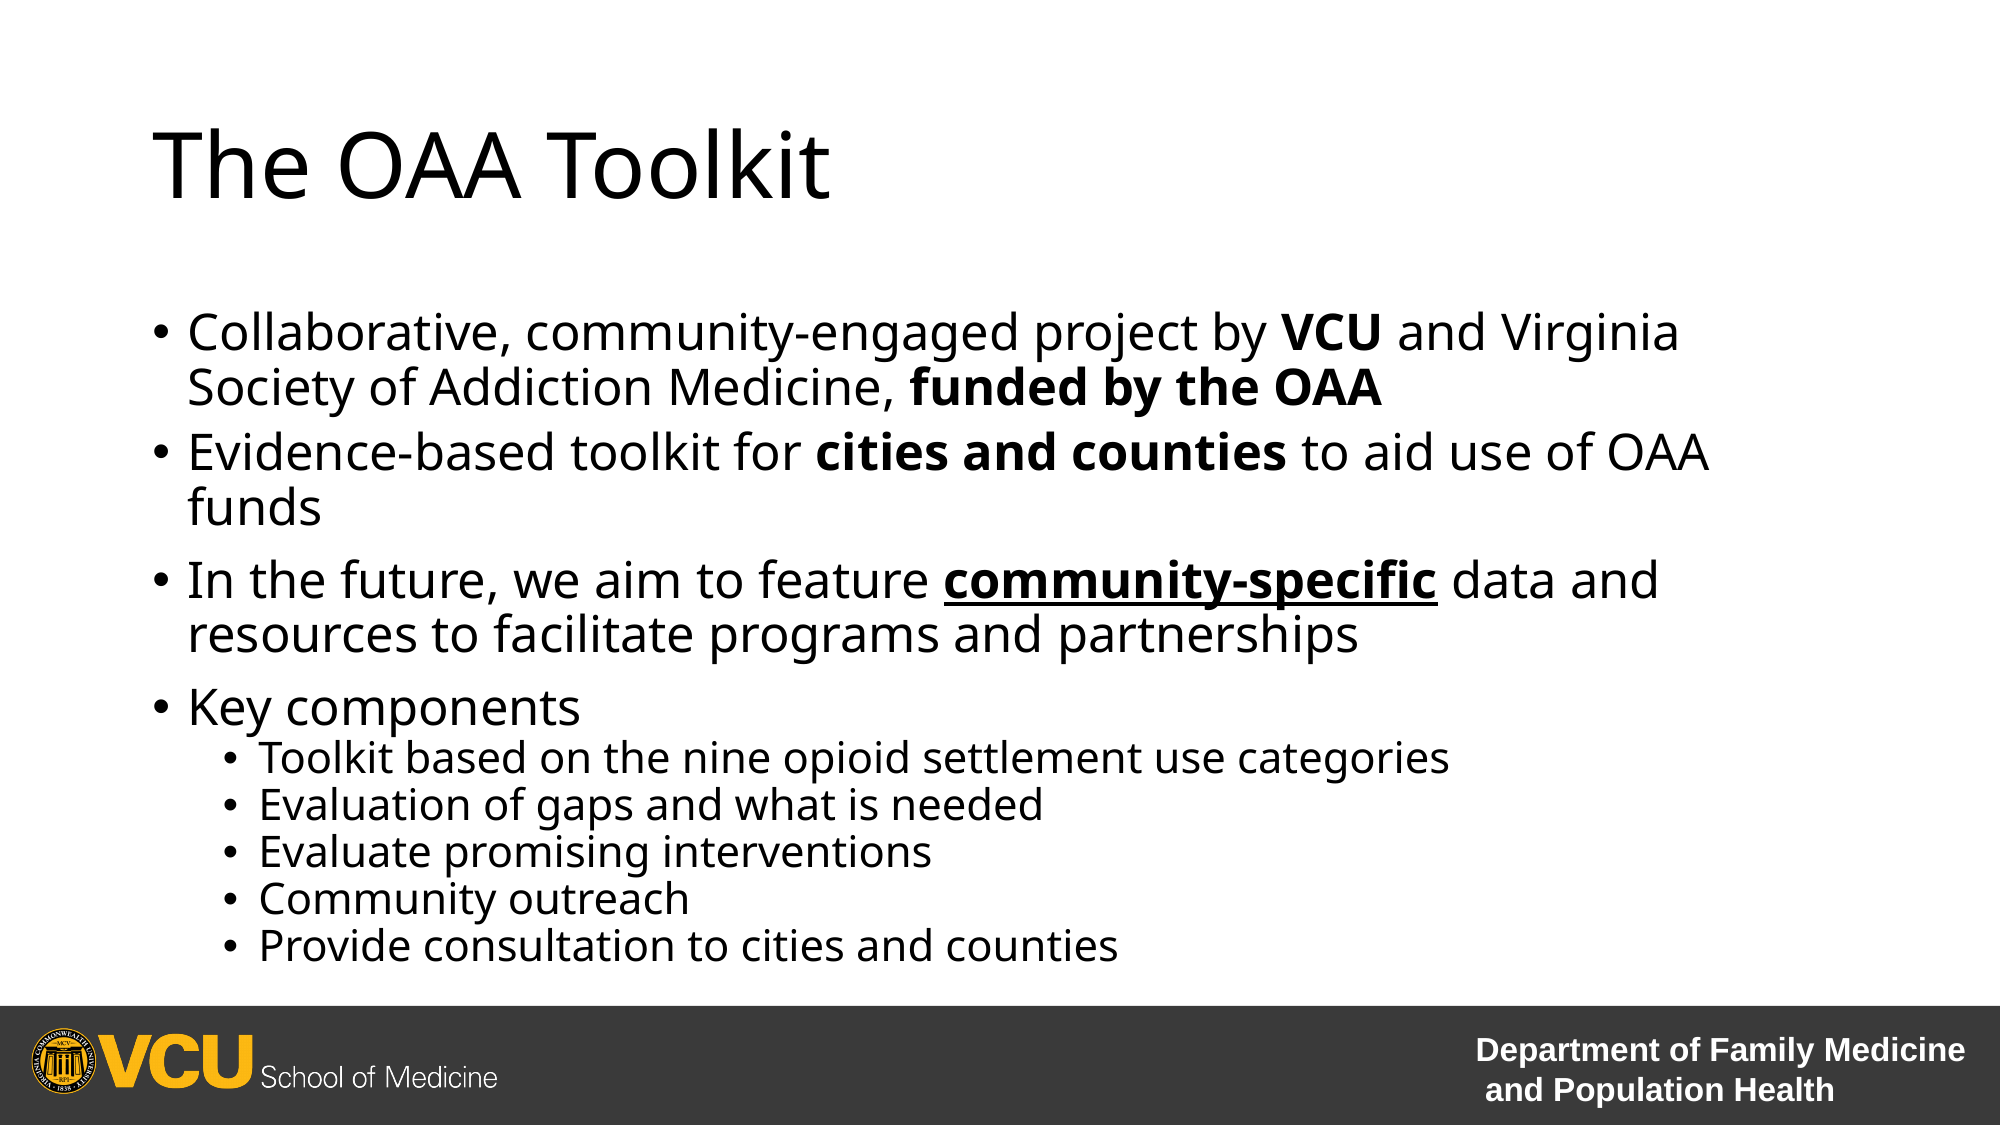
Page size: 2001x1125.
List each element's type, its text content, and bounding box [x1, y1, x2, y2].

picture [31, 1028, 497, 1094]
title The OAA Toolkit [137, 59, 1863, 278]
list Collaborative, community-engaged project by VCU and Virginia Society of Addiction Medicine, funded by the OAA Evidence-based toolkit for cities and counties to aid use of OAA funds In the future, we aim to feature community-specific data and resources to facilitate programs and partnerships Key components Toolkit based on the nine opioid settlement use categories Evaluation of gaps and what is needed Evaluate promising interventions Community outreach Provide consultation to cities and counties [137, 299, 1863, 984]
text_box [0, 1005, 2000, 1125]
text_box Department of Family Medicine and Population Health [1464, 1016, 2000, 1120]
